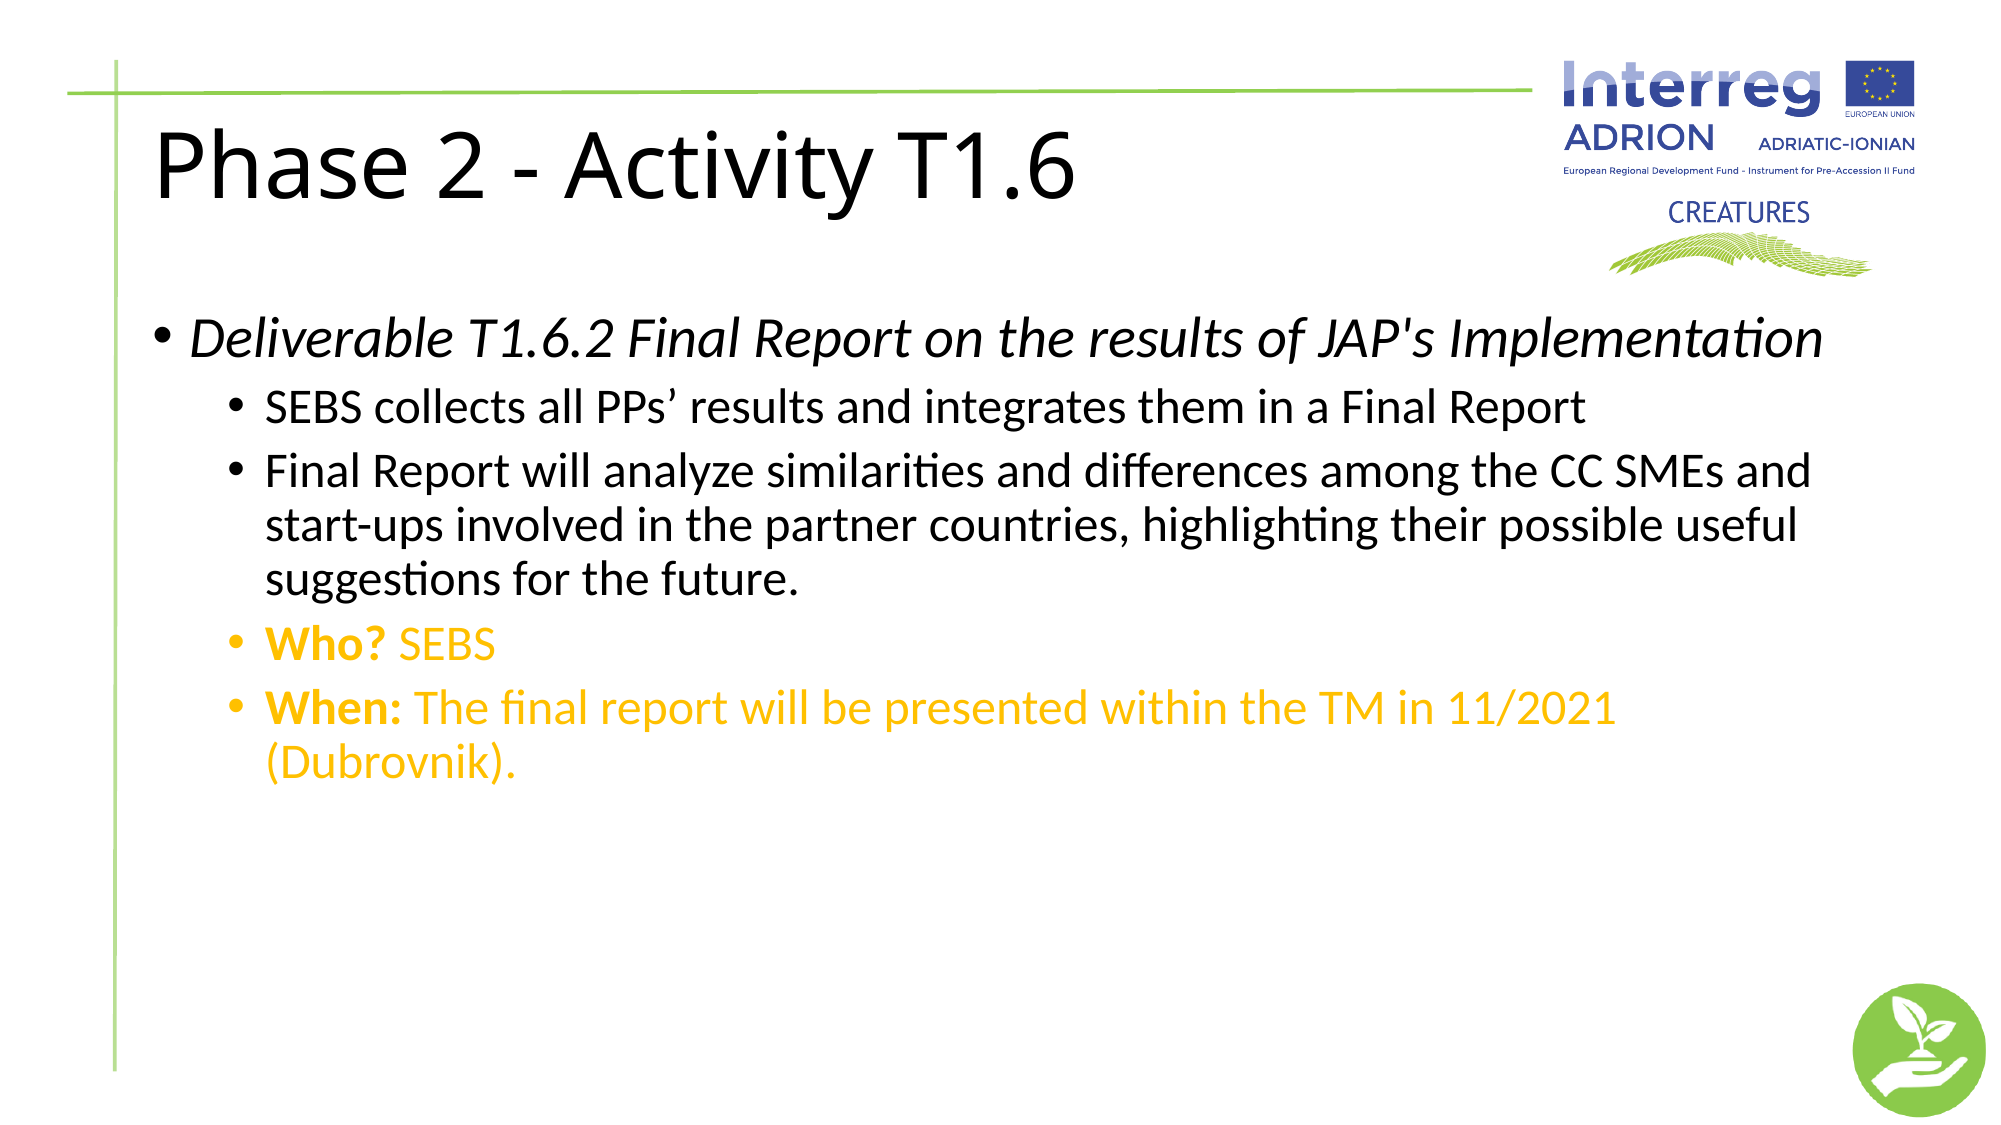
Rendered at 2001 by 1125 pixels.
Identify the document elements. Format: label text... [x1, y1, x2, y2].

picture [1532, 29, 1946, 308]
title Phase 2 - Activity T1.6 [137, 59, 1863, 278]
picture [1840, 967, 2000, 1125]
list Deliverable T1.6.2 Final Report on the results of JAP's Implementation SEBS collects all PPs’ results and integrates them in a Final Report Final Report will analyze similarities and differences among the CC SMEs and start-ups involved in the partner countries, highlighting their possible useful suggestions for the future. Who? SEBS When: The final report will be presented within the TM in 11/2021 (Dubrovnik). [137, 299, 1863, 1014]
